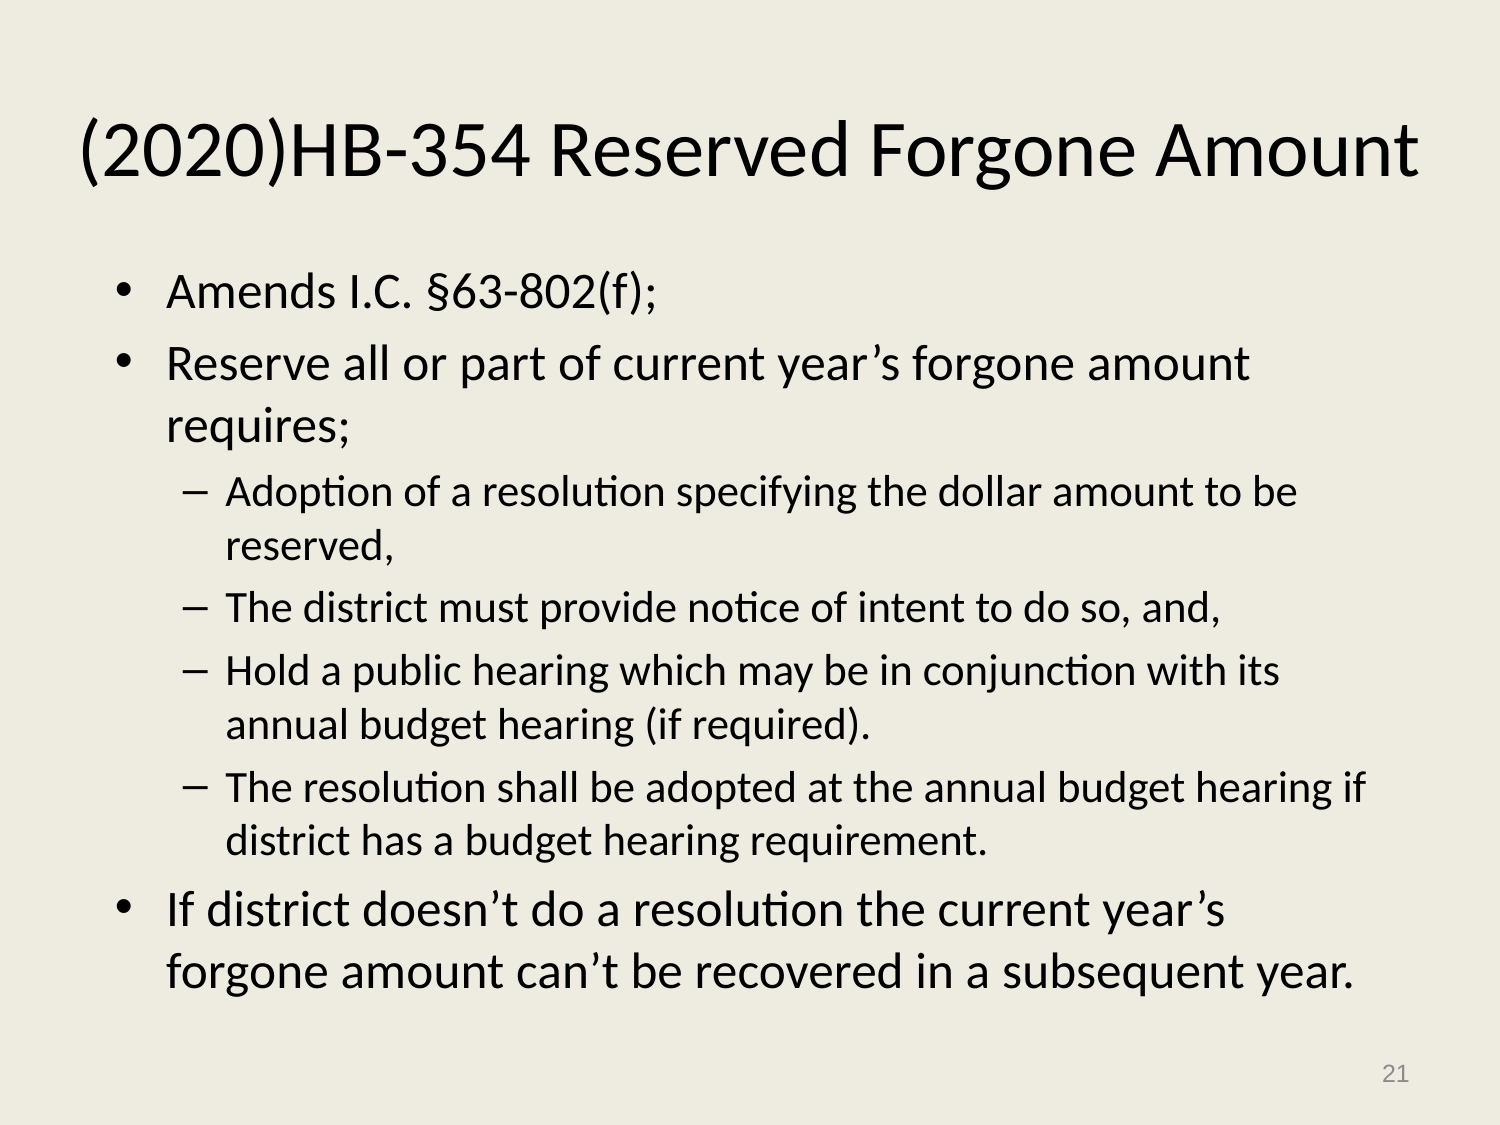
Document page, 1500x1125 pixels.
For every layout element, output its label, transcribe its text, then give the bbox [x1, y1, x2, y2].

title (2020)HB-354 Reserved Forgone Amount [37, 50, 1463, 238]
list Amends I.C. §63-802(f); Reserve all or part of current year’s forgone amount requires; Adoption of a resolution specifying the dollar amount to be reserved, The district must provide notice of intent to do so, and, Hold a public hearing which may be in conjunction with its annual budget hearing (if required). The resolution shall be adopted at the annual budget hearing if district has a budget hearing requirement. If district doesn’t do a resolution the current year’s forgone amount can’t be recovered in a subsequent year. [99, 249, 1397, 1013]
slide_number 21 [1074, 1042, 1425, 1103]
